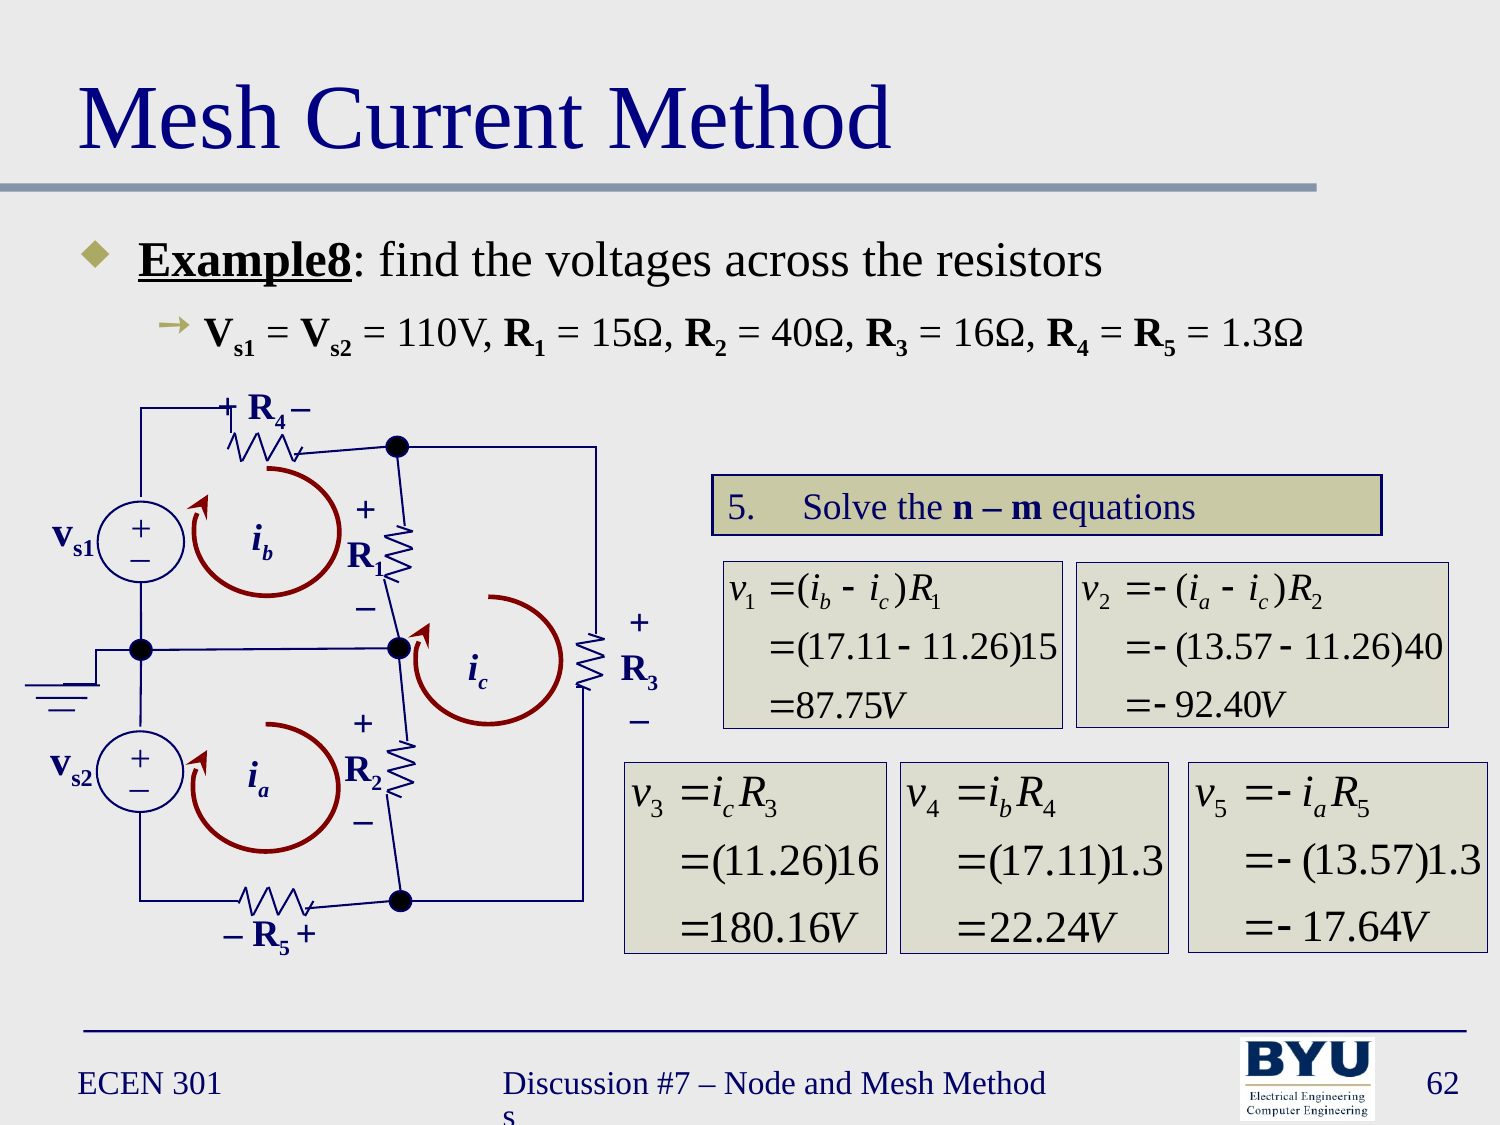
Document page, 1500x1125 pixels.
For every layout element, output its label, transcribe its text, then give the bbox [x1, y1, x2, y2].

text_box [899, 762, 1169, 954]
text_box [1188, 762, 1488, 954]
text_box Solve the n – m equations [712, 474, 1382, 535]
slide_number ECEN 301 [62, 1049, 388, 1113]
picture [1240, 1113, 1375, 1121]
picture [1240, 1037, 1375, 1049]
list Example8: find the voltages across the resistors Vs1 = Vs2 = 110V, R1 = 15Ω, R2 = 40Ω, R3 = 16Ω, R4 = R5 = 1.3Ω [66, 218, 1438, 376]
footer Discussion #7 – Node and Mesh Methods [487, 1049, 1063, 1113]
slide_number 62 [1162, 1049, 1476, 1113]
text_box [624, 762, 887, 954]
title Mesh Current Method [62, 24, 1438, 176]
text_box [24, 374, 675, 962]
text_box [1075, 562, 1450, 728]
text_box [723, 561, 1063, 729]
